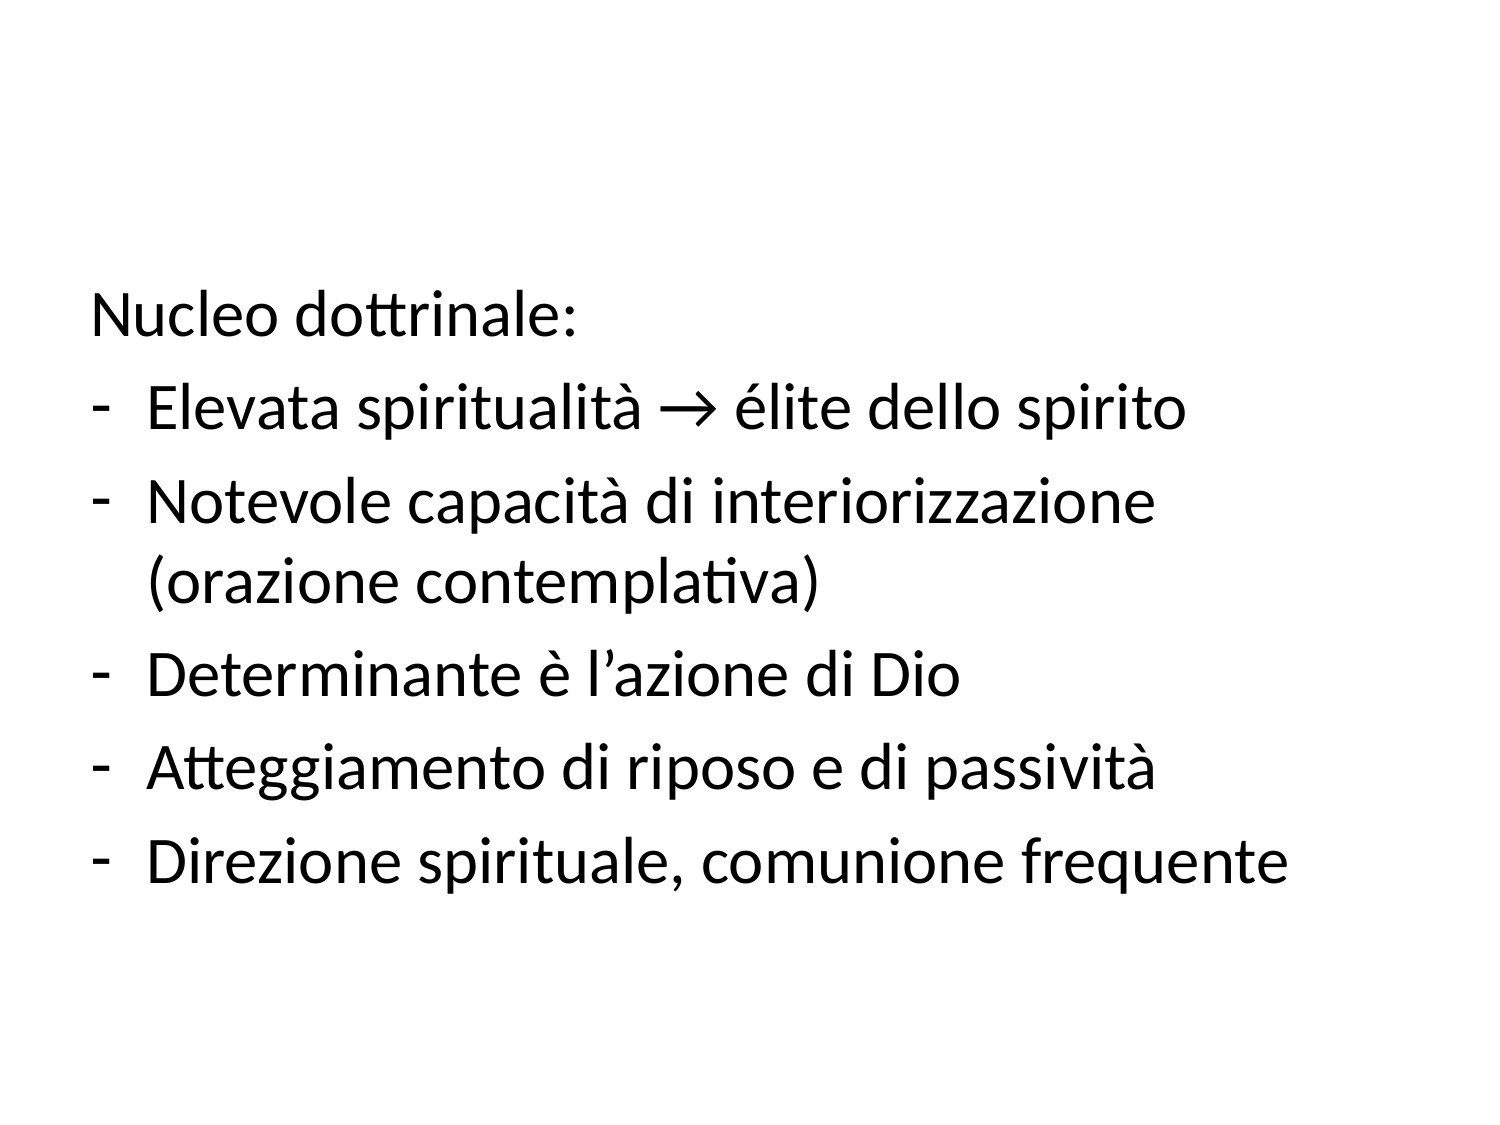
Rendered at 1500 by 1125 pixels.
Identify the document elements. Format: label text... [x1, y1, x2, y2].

list Nucleo dottrinale: Elevata spiritualità → élite dello spirito Notevole capacità di interiorizzazione (orazione contemplativa) Determinante è l’azione di Dio Atteggiamento di riposo e di passività Direzione spirituale, comunione frequente [75, 262, 1425, 1005]
